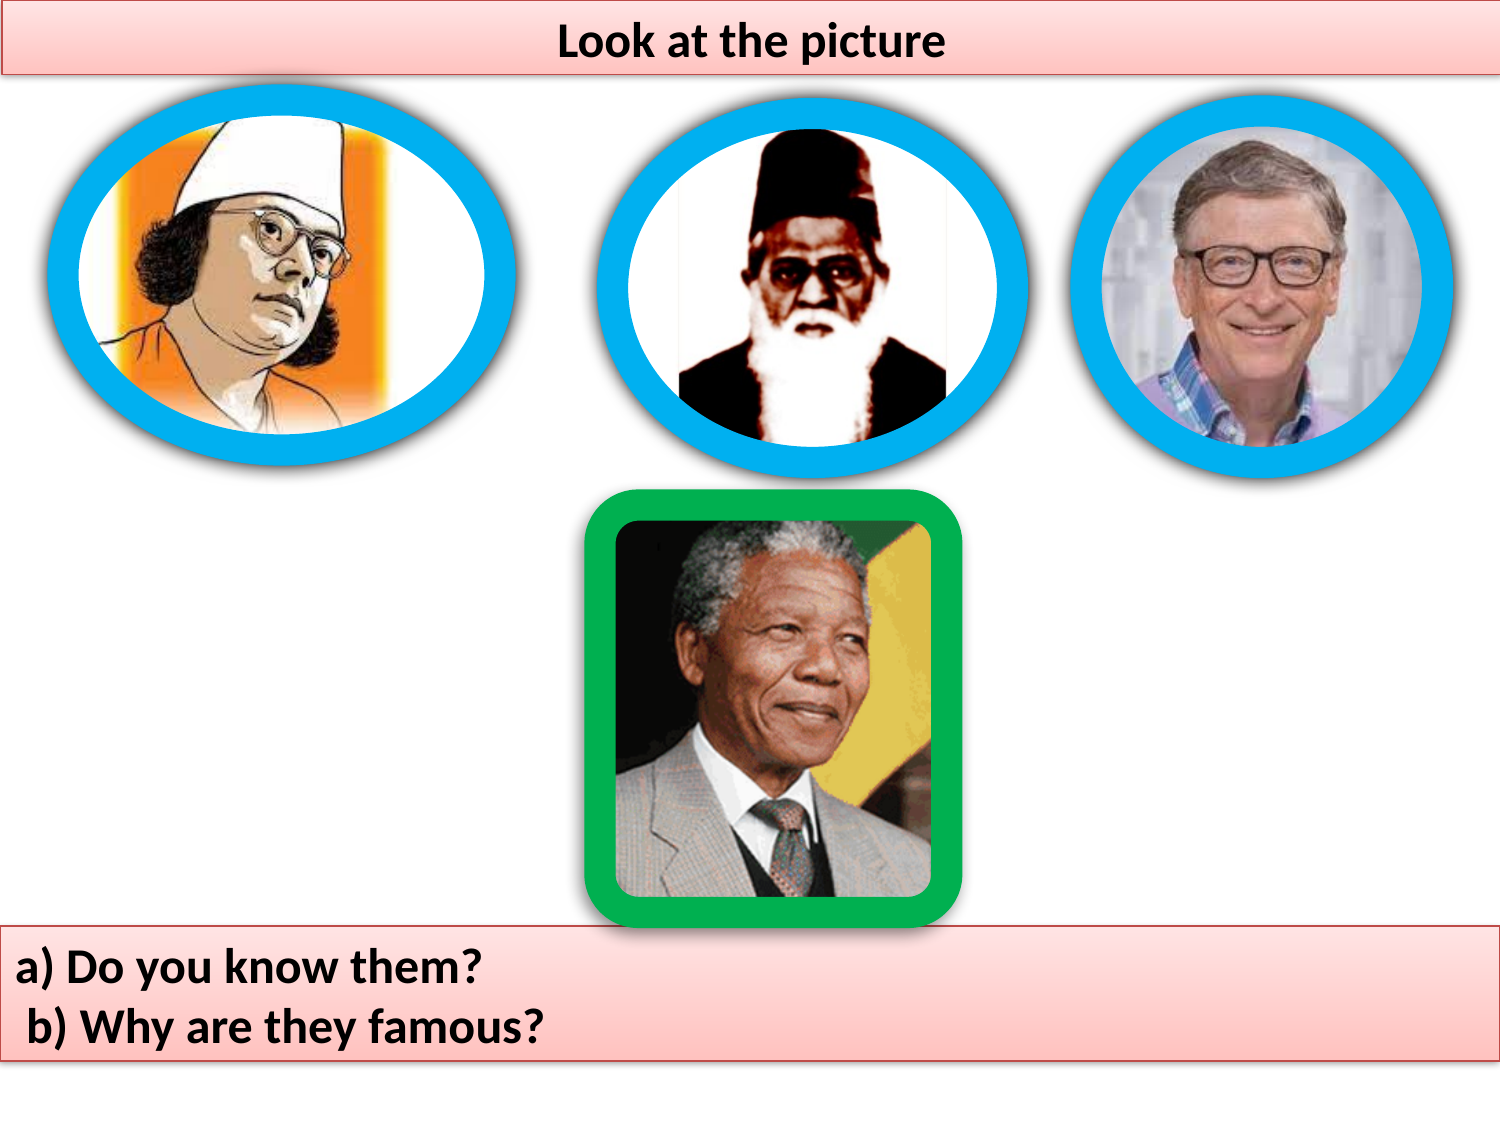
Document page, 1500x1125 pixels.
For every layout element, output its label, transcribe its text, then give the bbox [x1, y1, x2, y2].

text_box a) Do you know them? b) Why are they famous? [0, 925, 1500, 1062]
picture [599, 504, 948, 913]
text_box Look at the picture [1, 0, 1500, 75]
picture [1340, 365, 1438, 463]
picture [629, 130, 996, 446]
picture [79, 116, 484, 434]
picture [901, 113, 1013, 214]
picture [1102, 127, 1421, 446]
picture [612, 113, 724, 214]
picture [376, 345, 501, 451]
picture [1339, 110, 1438, 208]
picture [62, 345, 187, 451]
picture [1085, 110, 1184, 209]
picture [612, 362, 724, 463]
picture [1085, 364, 1183, 463]
picture [901, 362, 1013, 463]
picture [62, 99, 187, 205]
picture [376, 99, 501, 205]
